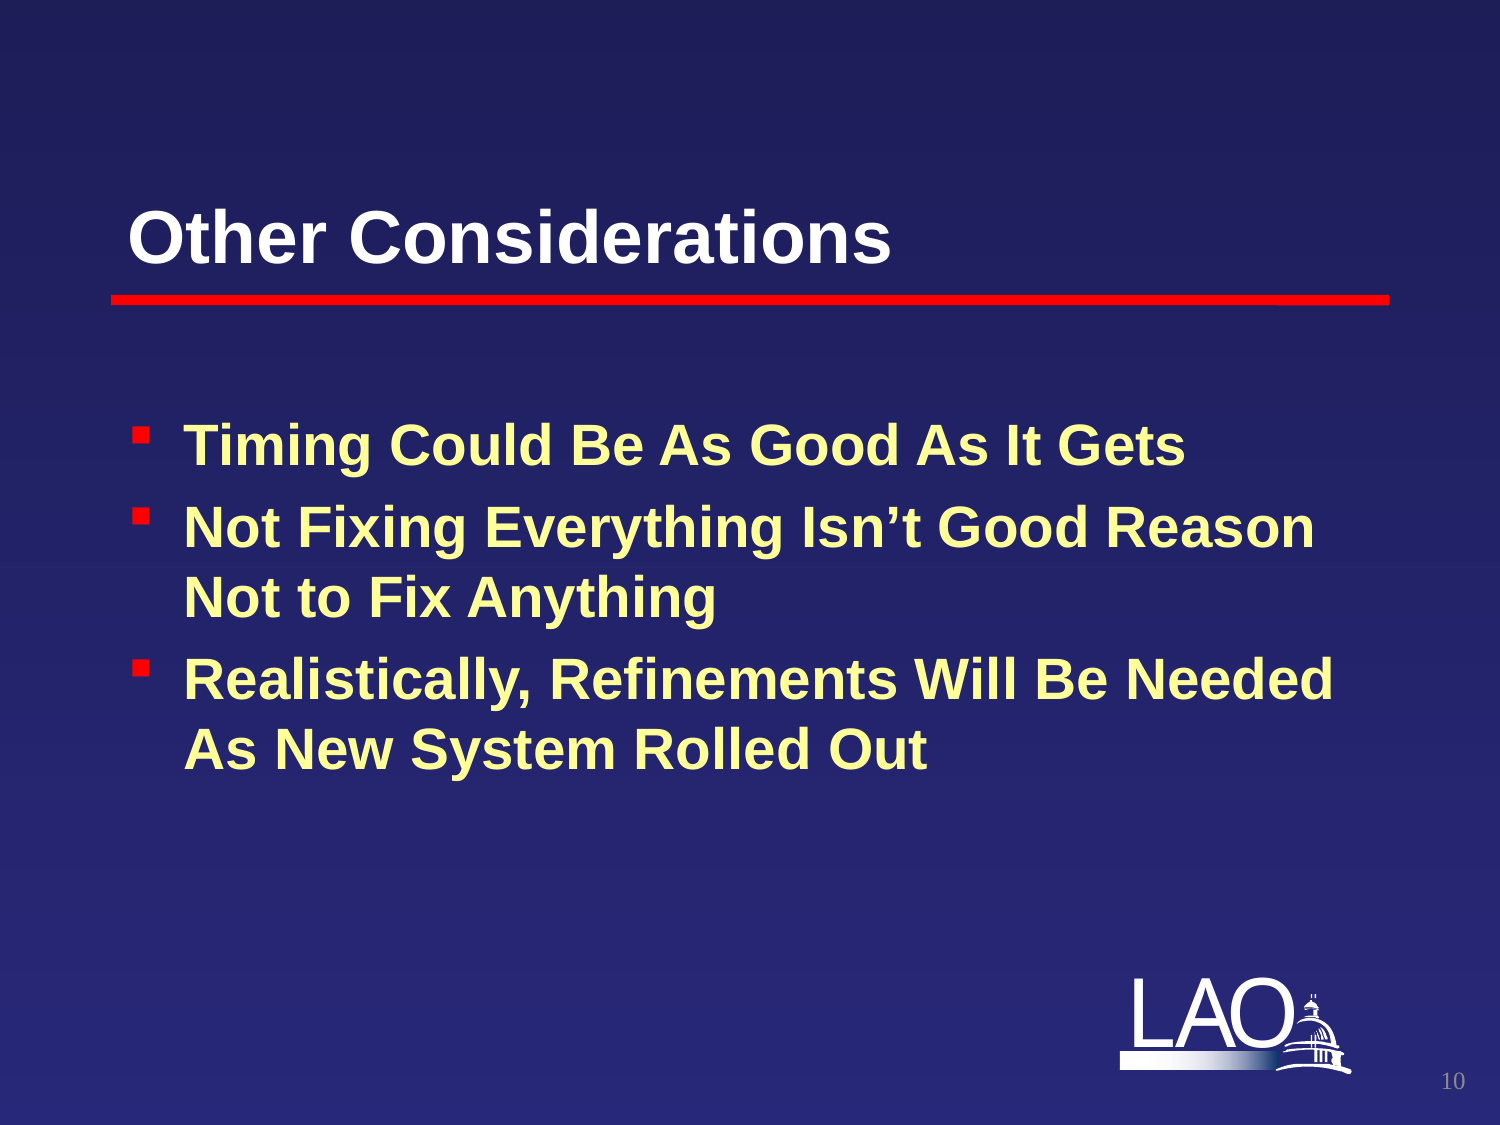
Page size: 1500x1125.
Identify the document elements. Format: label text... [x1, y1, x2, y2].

list Timing Could Be As Good As It Gets Not Fixing Everything Isn’t Good Reason Not to Fix Anything Realistically, Refinements Will Be Needed As New System Rolled Out [112, 399, 1388, 1050]
title Other Considerations [112, 99, 1388, 288]
slide_number 9 [1162, 1050, 1481, 1110]
